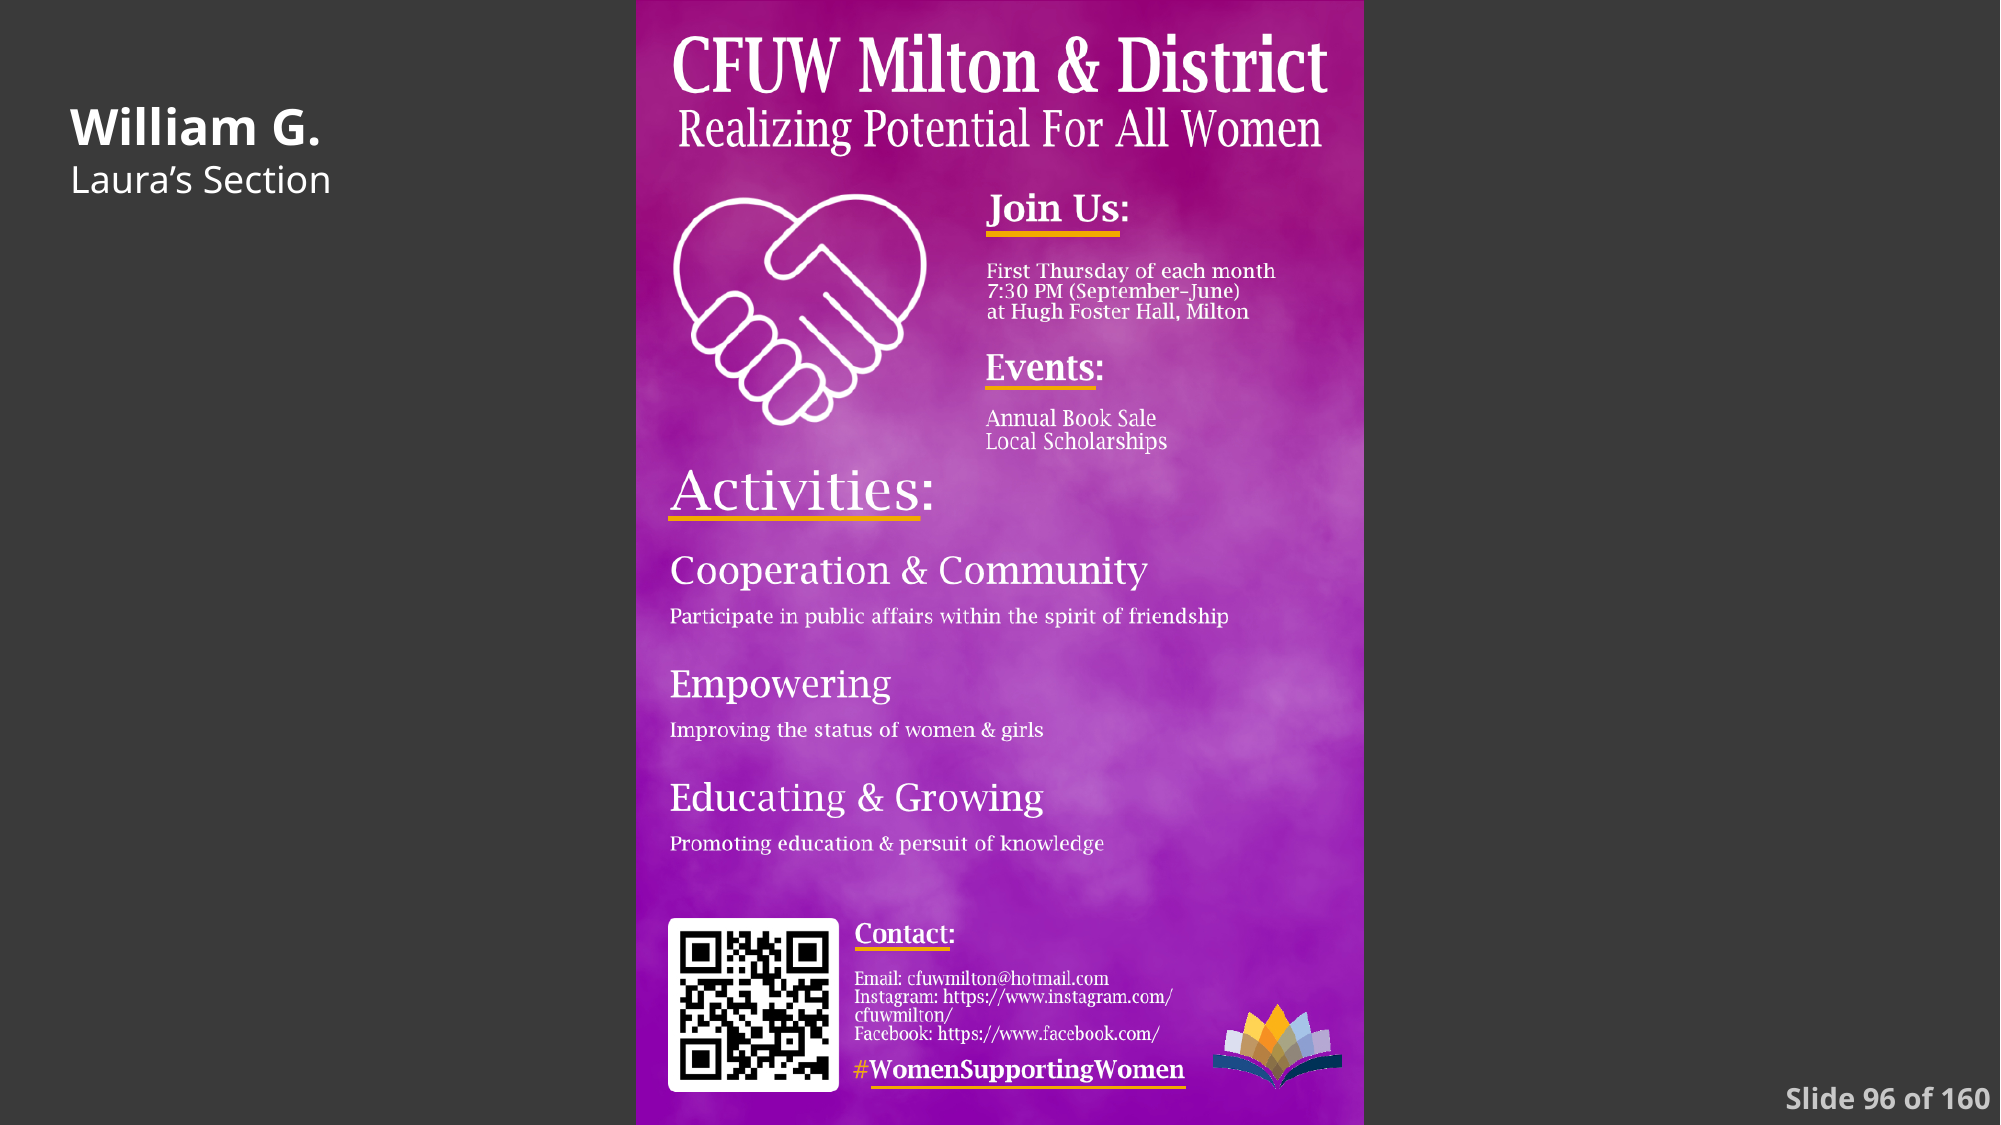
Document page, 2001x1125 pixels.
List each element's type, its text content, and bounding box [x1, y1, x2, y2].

text_box William G. Laura’s Section [55, 88, 450, 209]
picture [635, 0, 1365, 1125]
text_box Slide 96 of 160 [1770, 1072, 2000, 1123]
